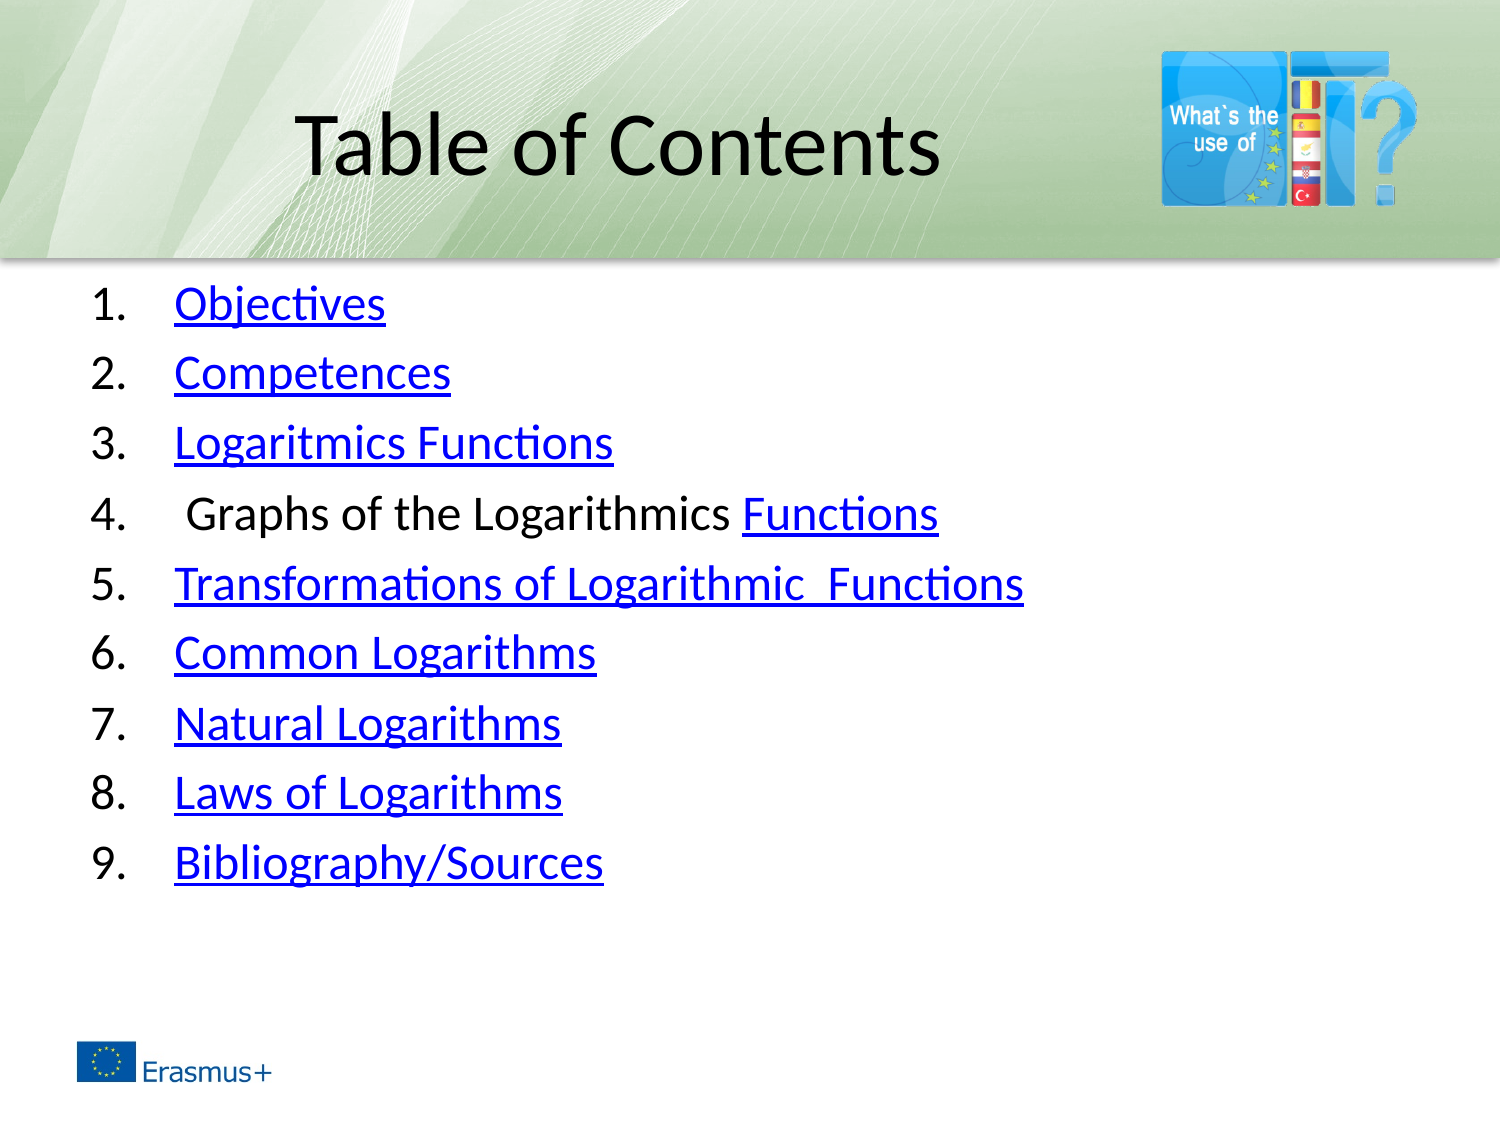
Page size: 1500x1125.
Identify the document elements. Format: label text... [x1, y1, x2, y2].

picture [0, 0, 1500, 258]
list Objectives Competences Logaritmics Functions Graphs of the Logarithmics Functions Transformations of Logarithmic Functions Common Logarithms Natural Logarithms Laws of Logarithms Bibliography/Sources [75, 262, 1425, 1005]
title Table of Contents [75, 45, 1164, 233]
picture [76, 1040, 272, 1083]
